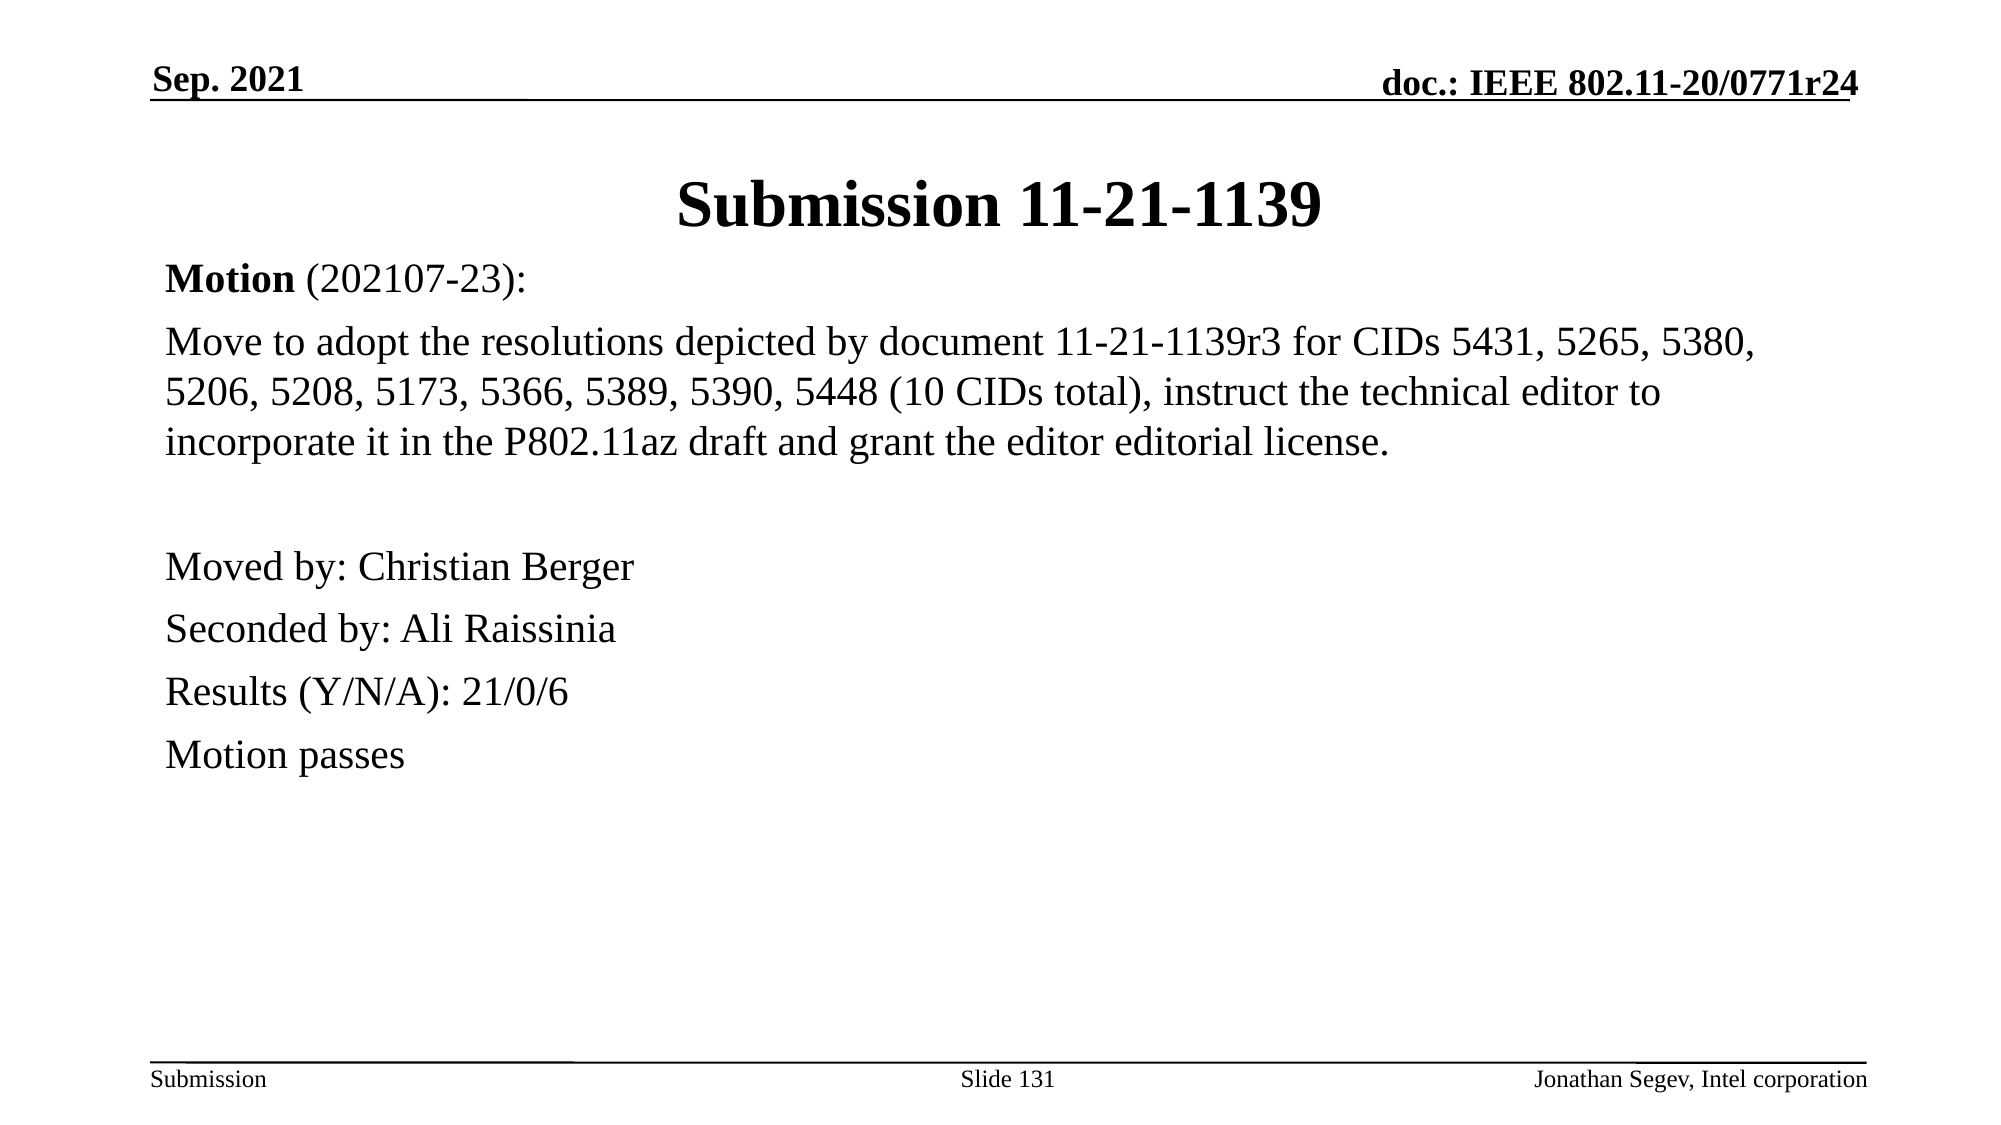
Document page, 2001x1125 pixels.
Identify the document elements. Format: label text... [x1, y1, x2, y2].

slide_number Slide 131 [950, 1061, 1067, 1123]
title Submission 11-21-1139 [149, 112, 1850, 243]
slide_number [152, 54, 563, 100]
list Motion (202107-23): Move to adopt the resolutions depicted by document 11-21-1139r3 for CIDs 5431, 5265, 5380, 5206, 5208, 5173, 5366, 5389, 5390, 5448 (10 CIDs total), instruct the technical editor to incorporate it in the P802.11az draft and grant the editor editorial license. Moved by: Christian Berger Seconded by: Ali Raissinia Results (Y/N/A): 21/0/6 Motion passes [149, 243, 1850, 1000]
footer Jonathan Segev, Intel corporation [1171, 1061, 1869, 1093]
